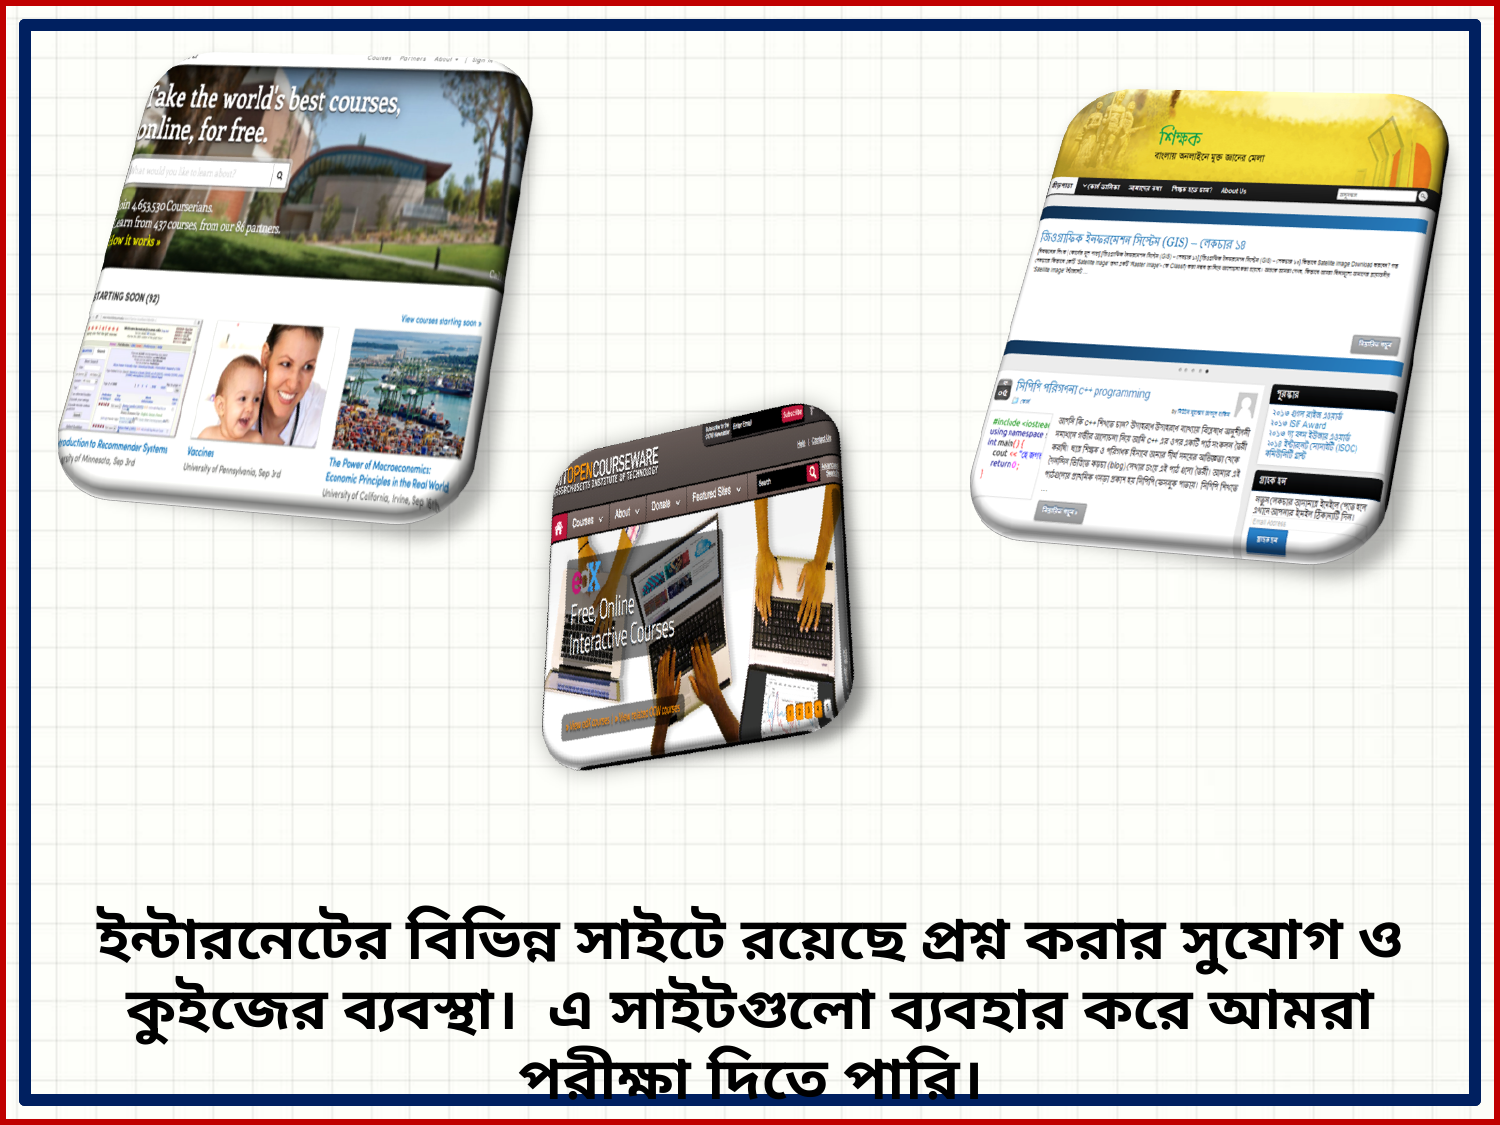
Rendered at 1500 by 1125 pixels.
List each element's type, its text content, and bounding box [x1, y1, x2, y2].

picture [12, 37, 1500, 839]
text_box [23, 23, 1477, 370]
text_box ইন্টারনেটের বিভিন্ন সাইটে রয়েছে প্রশ্ন করার সুযোগ ও কুইজের ব্যবস্থা। এ সাইটগুলো ব্যবহার করে আমরা পরীক্ষা দিতে পারি। [57, 893, 1445, 1119]
text_box [0, 0, 1500, 1125]
text_box [23, 581, 1477, 1102]
